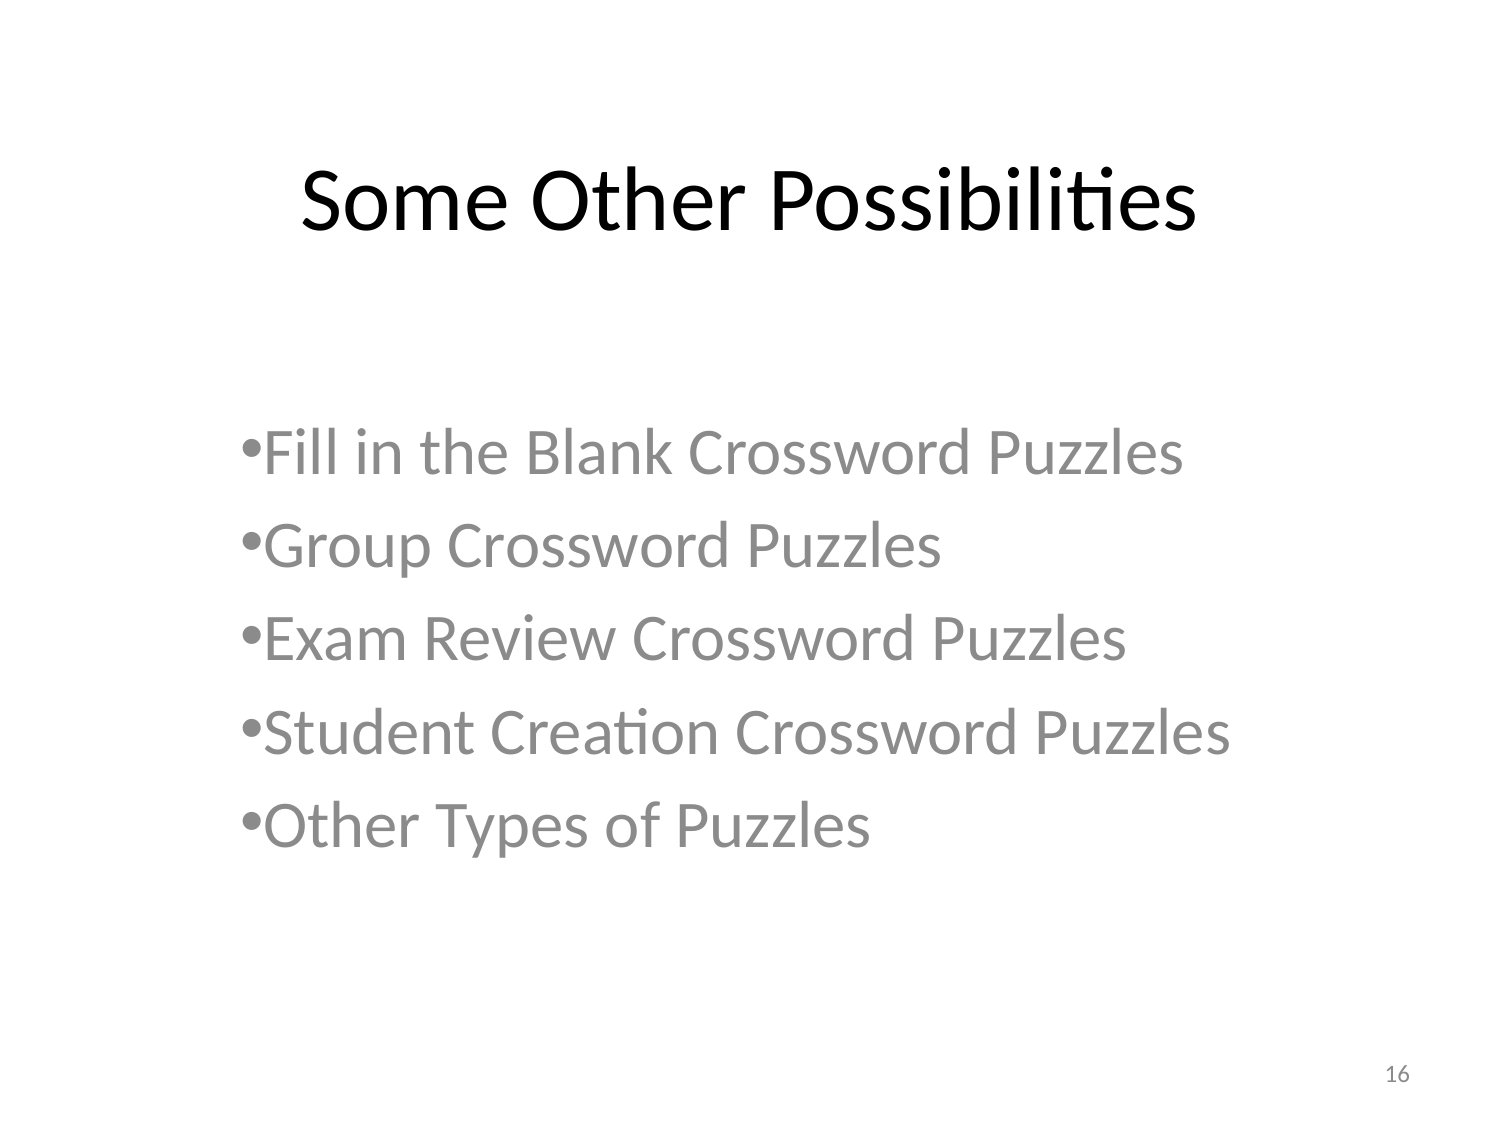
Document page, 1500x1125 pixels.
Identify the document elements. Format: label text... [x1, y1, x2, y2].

slide_number 16 [1074, 1042, 1425, 1103]
title Some Other Possibilities [112, 99, 1388, 288]
subtitle Fill in the Blank Crossword Puzzles Group Crossword Puzzles Exam Review Crossword Puzzles Student Creation Crossword Puzzles Other Types of Puzzles [225, 399, 1275, 925]
